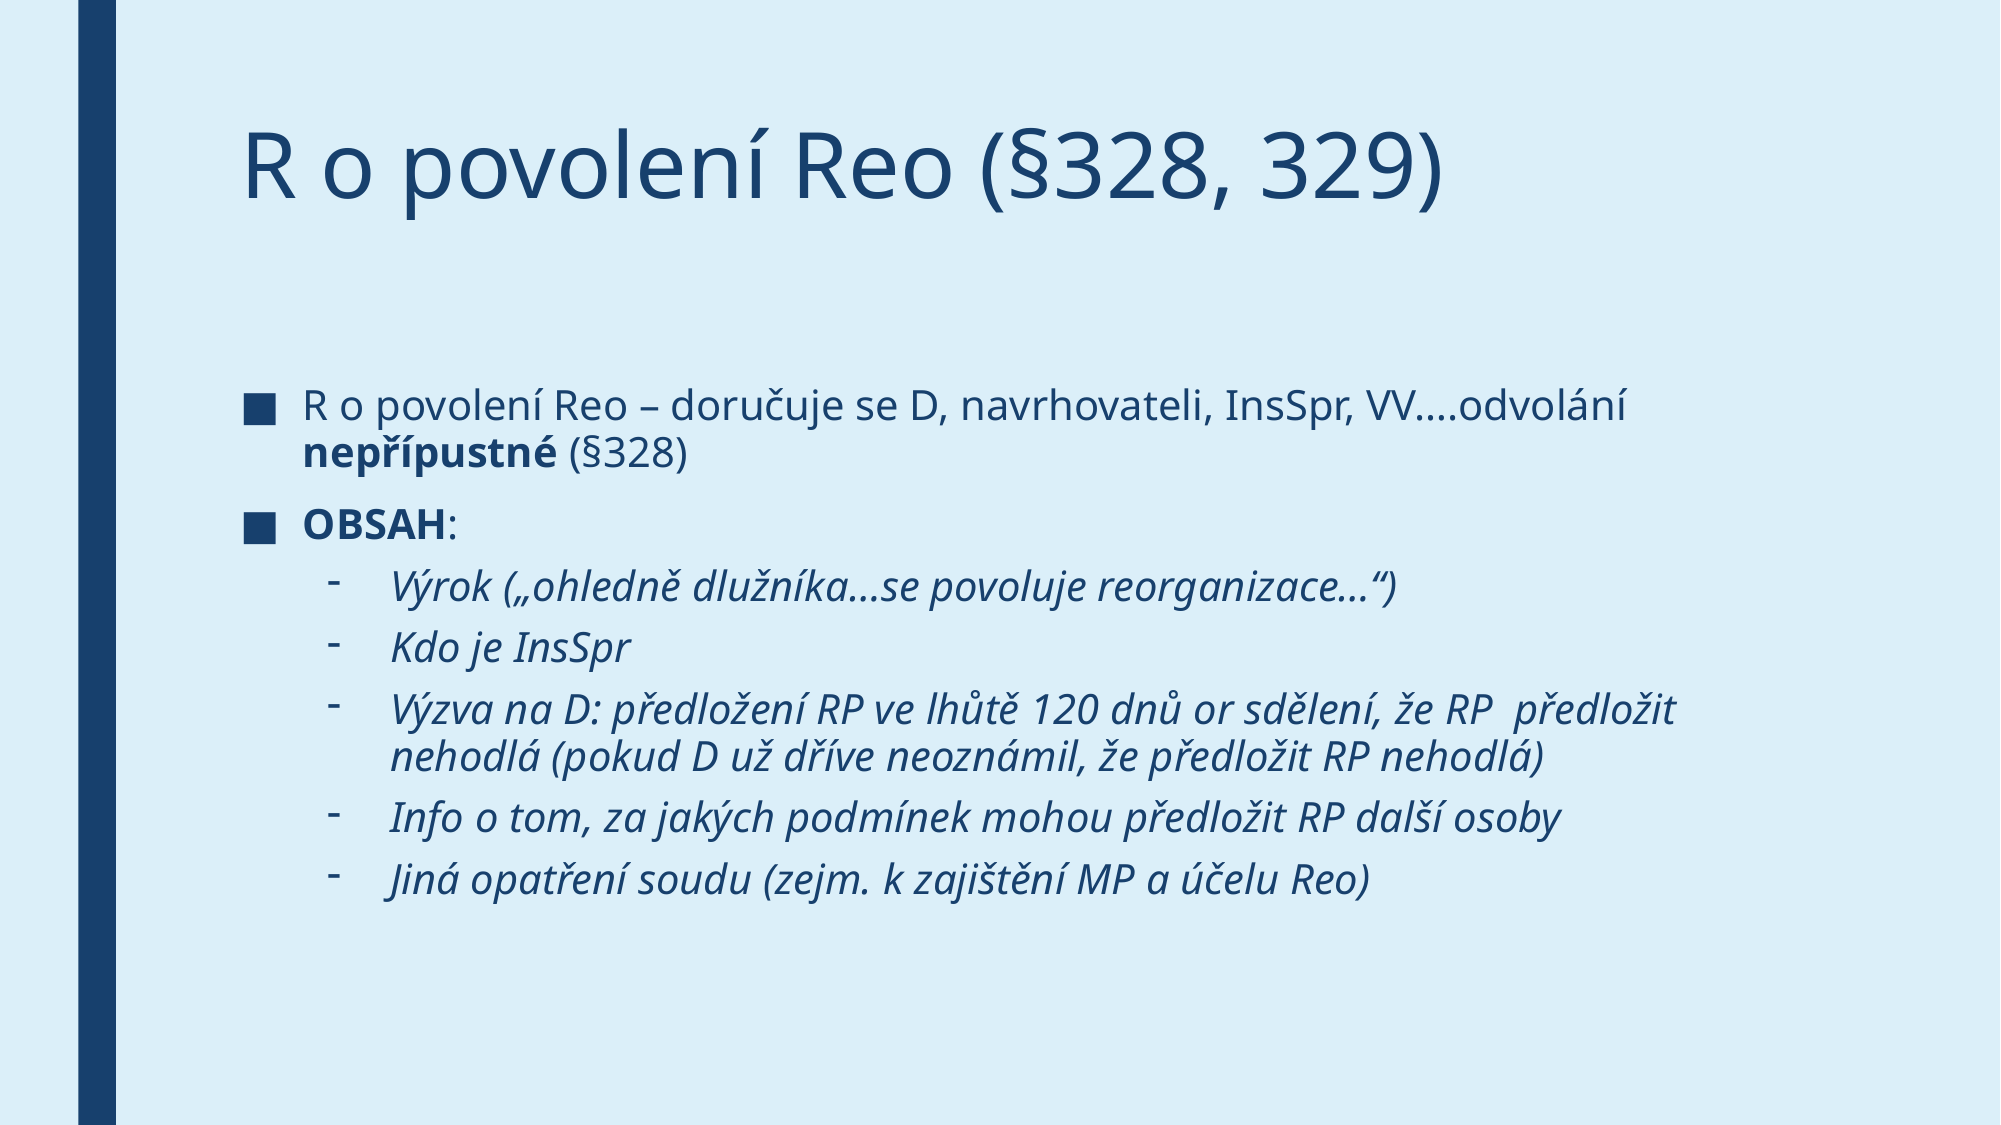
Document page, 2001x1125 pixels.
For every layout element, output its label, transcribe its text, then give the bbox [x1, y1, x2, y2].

list R o povolení Reo – doručuje se D, navrhovateli, InsSpr, VV….odvolání nepřípustné (§328) OBSAH: Výrok („ohledně dlužníka…se povoluje reorganizace…“) Kdo je InsSpr Výzva na D: předložení RP ve lhůtě 120 dnů or sdělení, že RP předložit nehodlá (pokud D už dříve neoznámil, že předložit RP nehodlá) Info o tom, za jakých podmínek mohou předložit RP další osoby Jiná opatření soudu (zejm. k zajištění MP a účelu Reo) [225, 375, 1800, 963]
title R o povolení Reo (§328, 329) [225, 112, 1800, 357]
